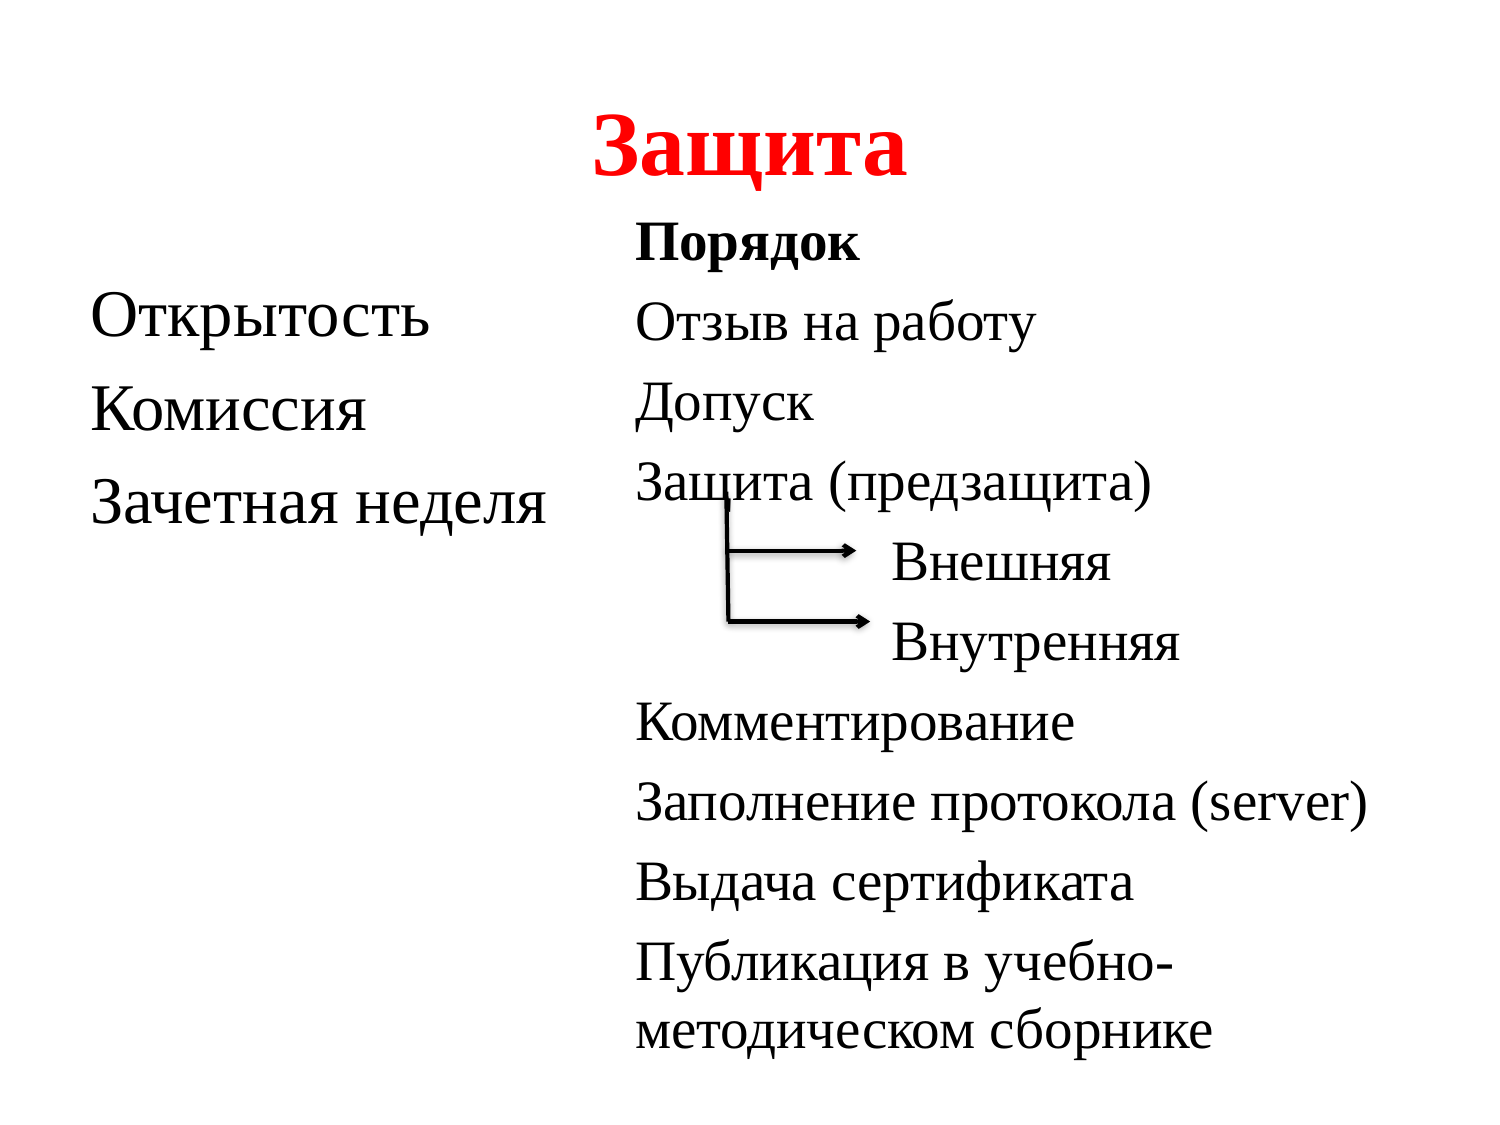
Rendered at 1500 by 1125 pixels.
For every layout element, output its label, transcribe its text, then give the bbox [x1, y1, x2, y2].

list Порядок Отзыв на работу Допуск Защита (предзащита) Внешняя Внутренняя Комментирование Заполнение протокола (server) Выдача сертификата Публикация в учебно-методическом сборнике [620, 196, 1471, 1071]
title Защита [75, 45, 1425, 233]
list Открытость Комиссия Зачетная неделя [75, 262, 620, 1005]
